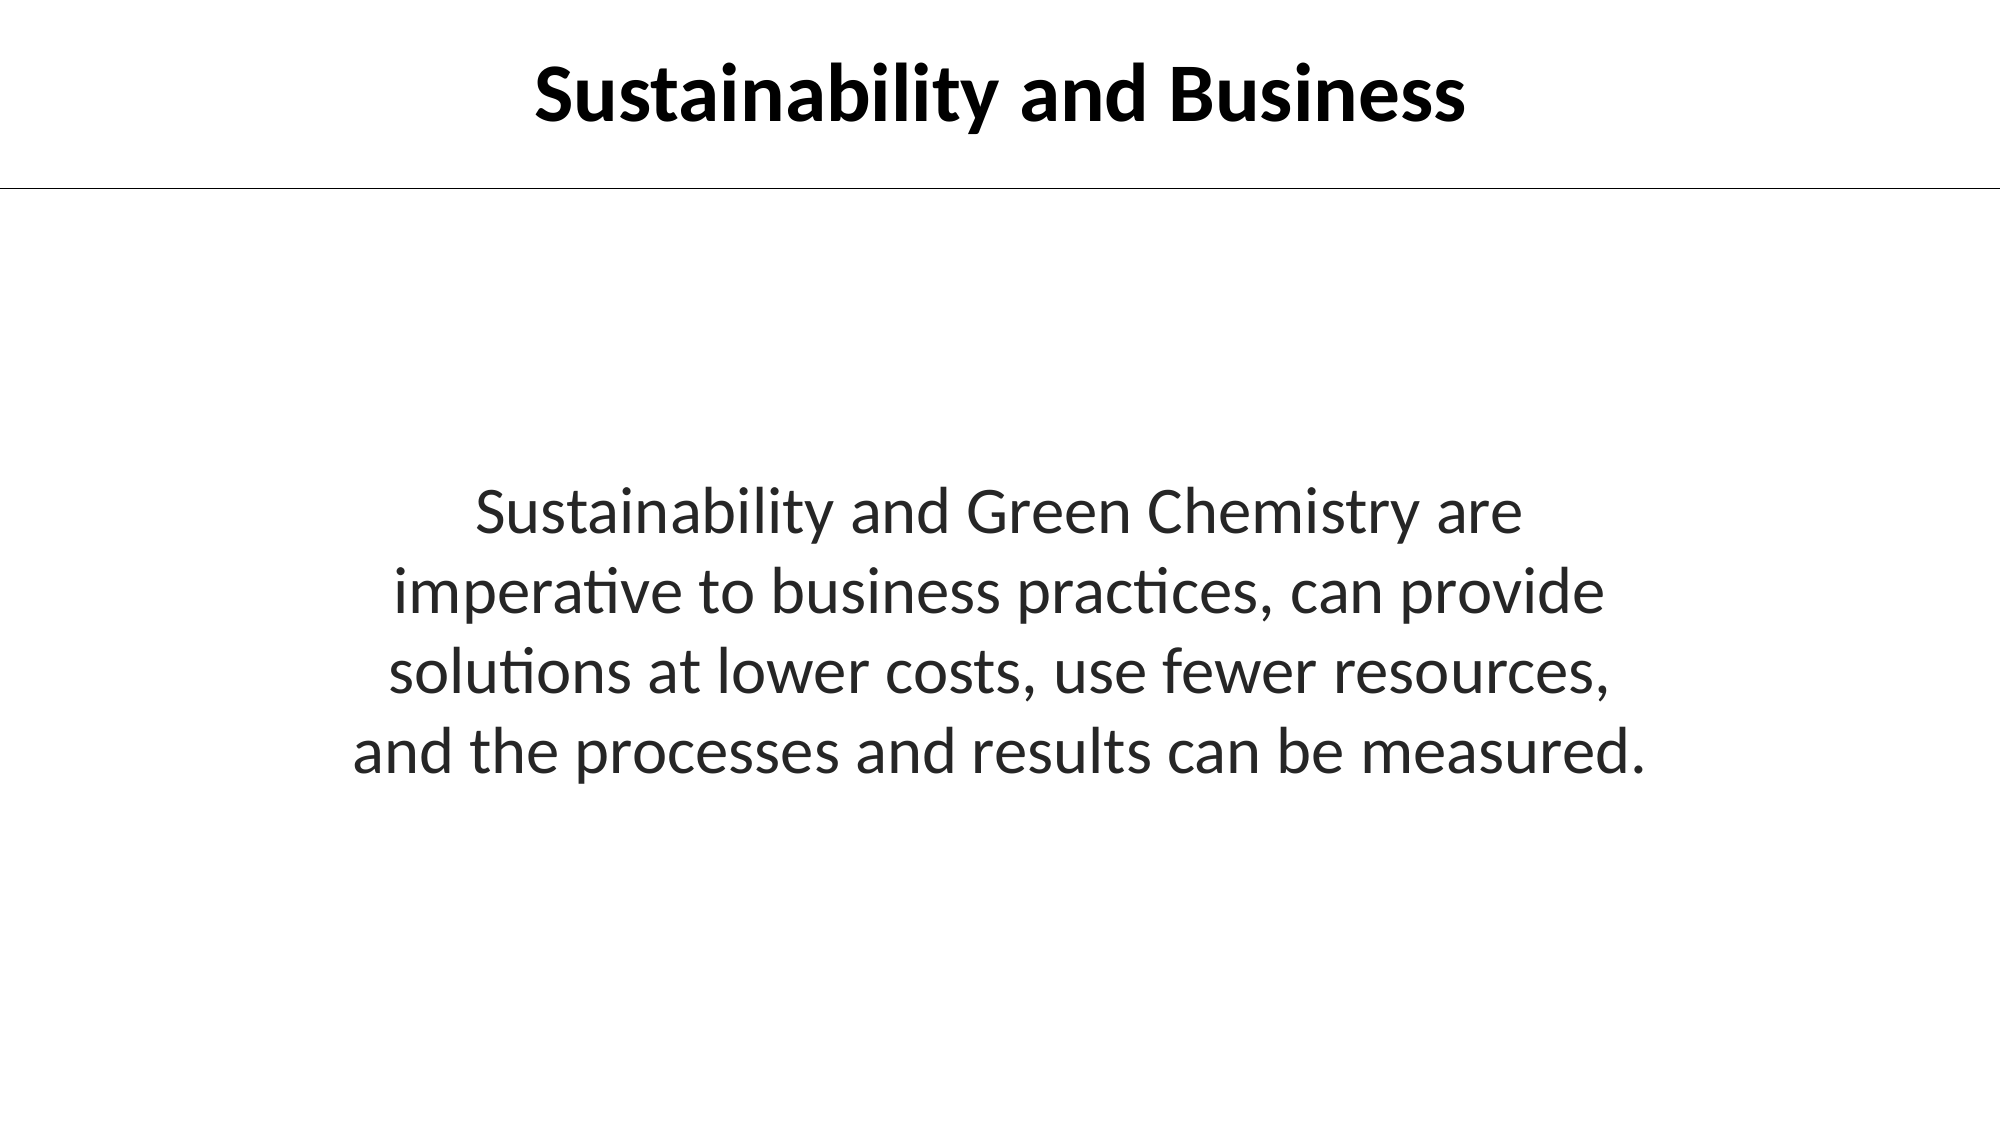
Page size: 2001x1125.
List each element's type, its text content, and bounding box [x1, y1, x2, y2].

text_box Sustainability and Green Chemistry are imperative to business practices, can provide solutions at lower costs, use fewer resources, and the processes and results can be measured. [326, 459, 1674, 794]
text_box Sustainability and Business [517, 30, 1483, 146]
